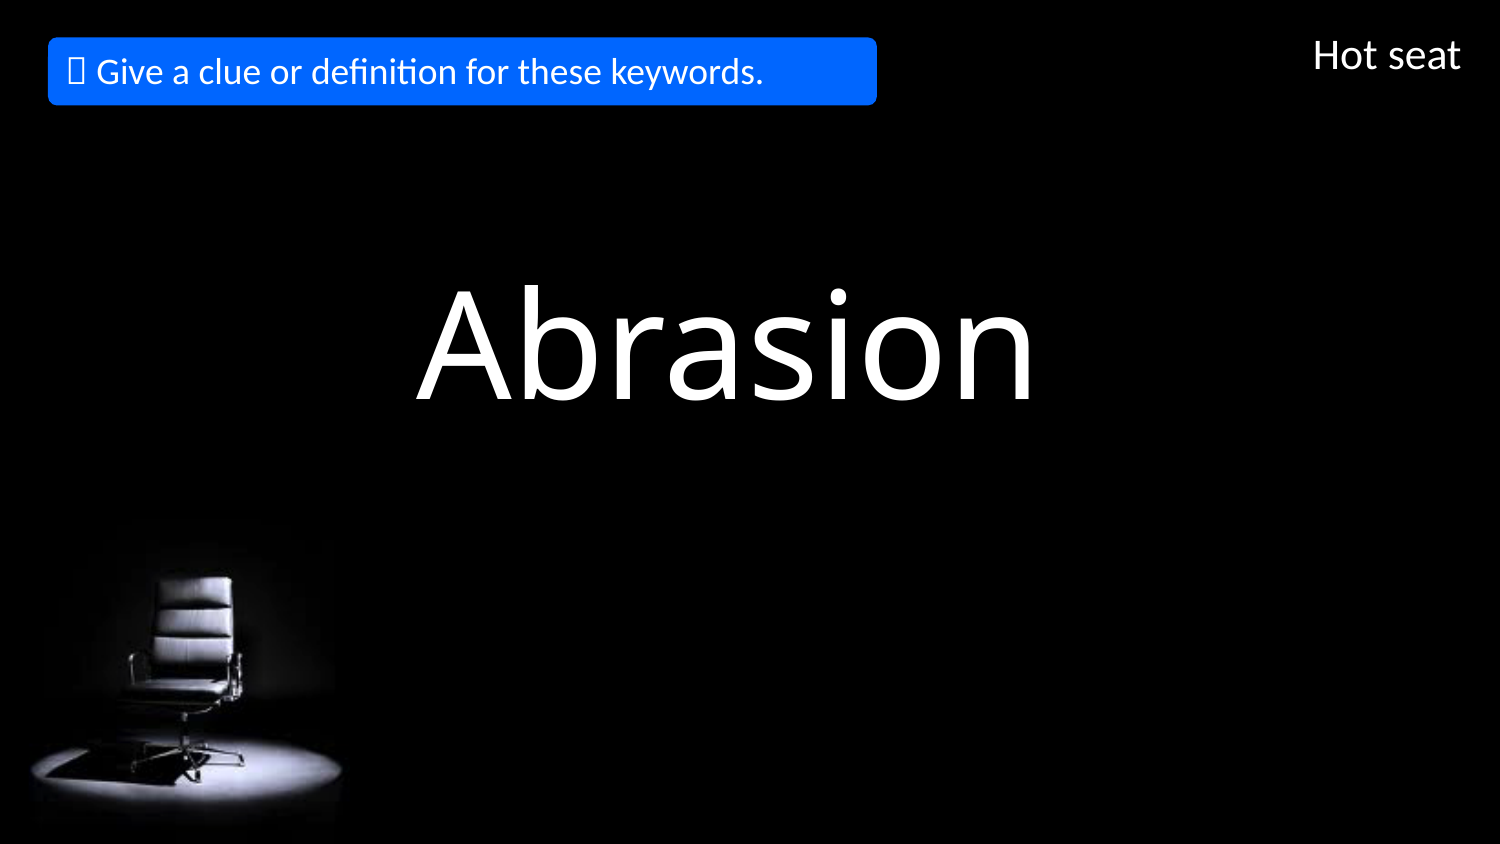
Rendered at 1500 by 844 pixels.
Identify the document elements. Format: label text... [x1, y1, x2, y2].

text_box Abrasion [265, 242, 1193, 437]
picture [0, 518, 375, 844]
text_box  Give a clue or definition for these keywords. [47, 37, 877, 106]
text_box Hot seat [1242, 18, 1477, 86]
